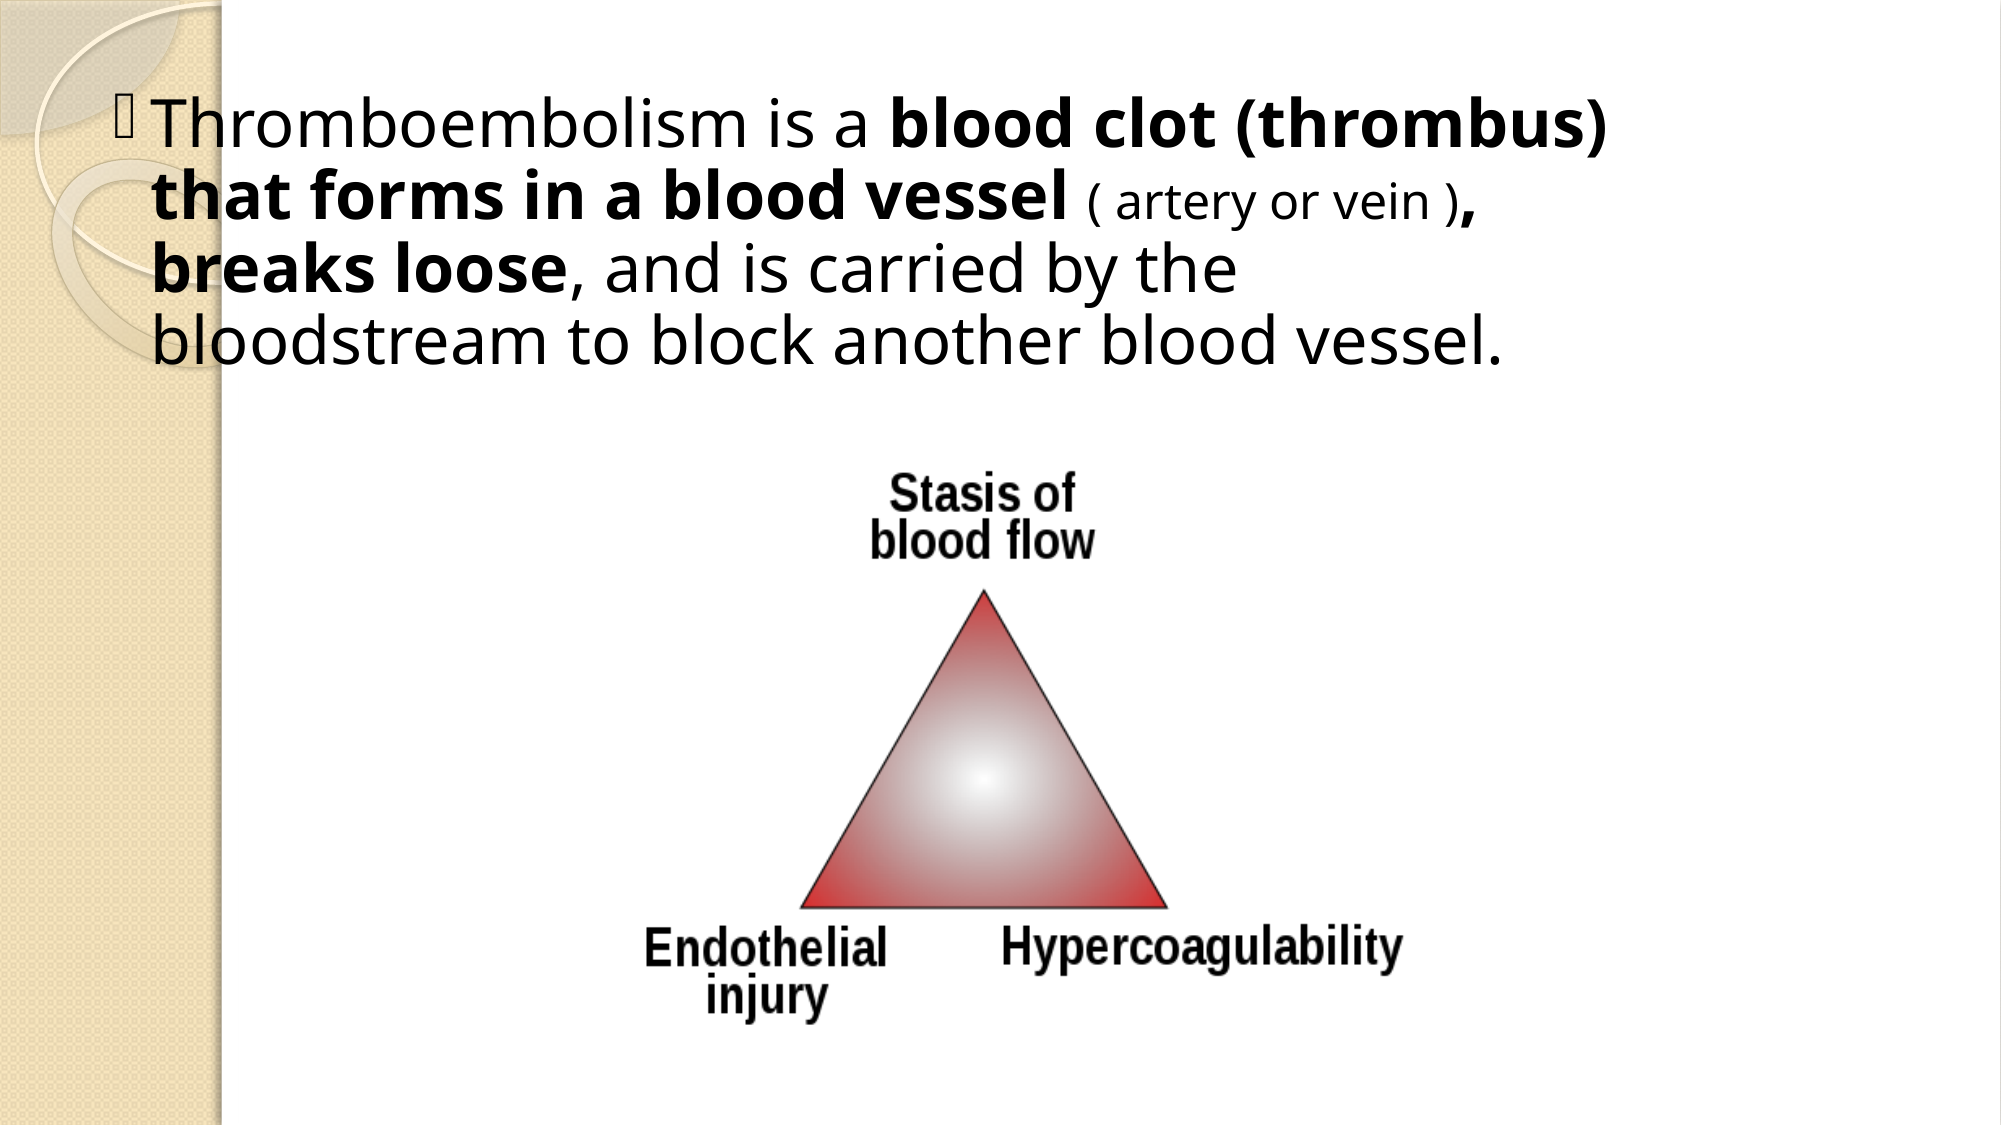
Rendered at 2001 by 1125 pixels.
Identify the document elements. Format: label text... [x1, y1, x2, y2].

list Thromboembolism is a blood clot (thrombus) that forms in a blood vessel ( artery or vein ), breaks loose, and is carried by the bloodstream to block another blood vessel. [98, 82, 1645, 896]
picture [465, 412, 1505, 1085]
